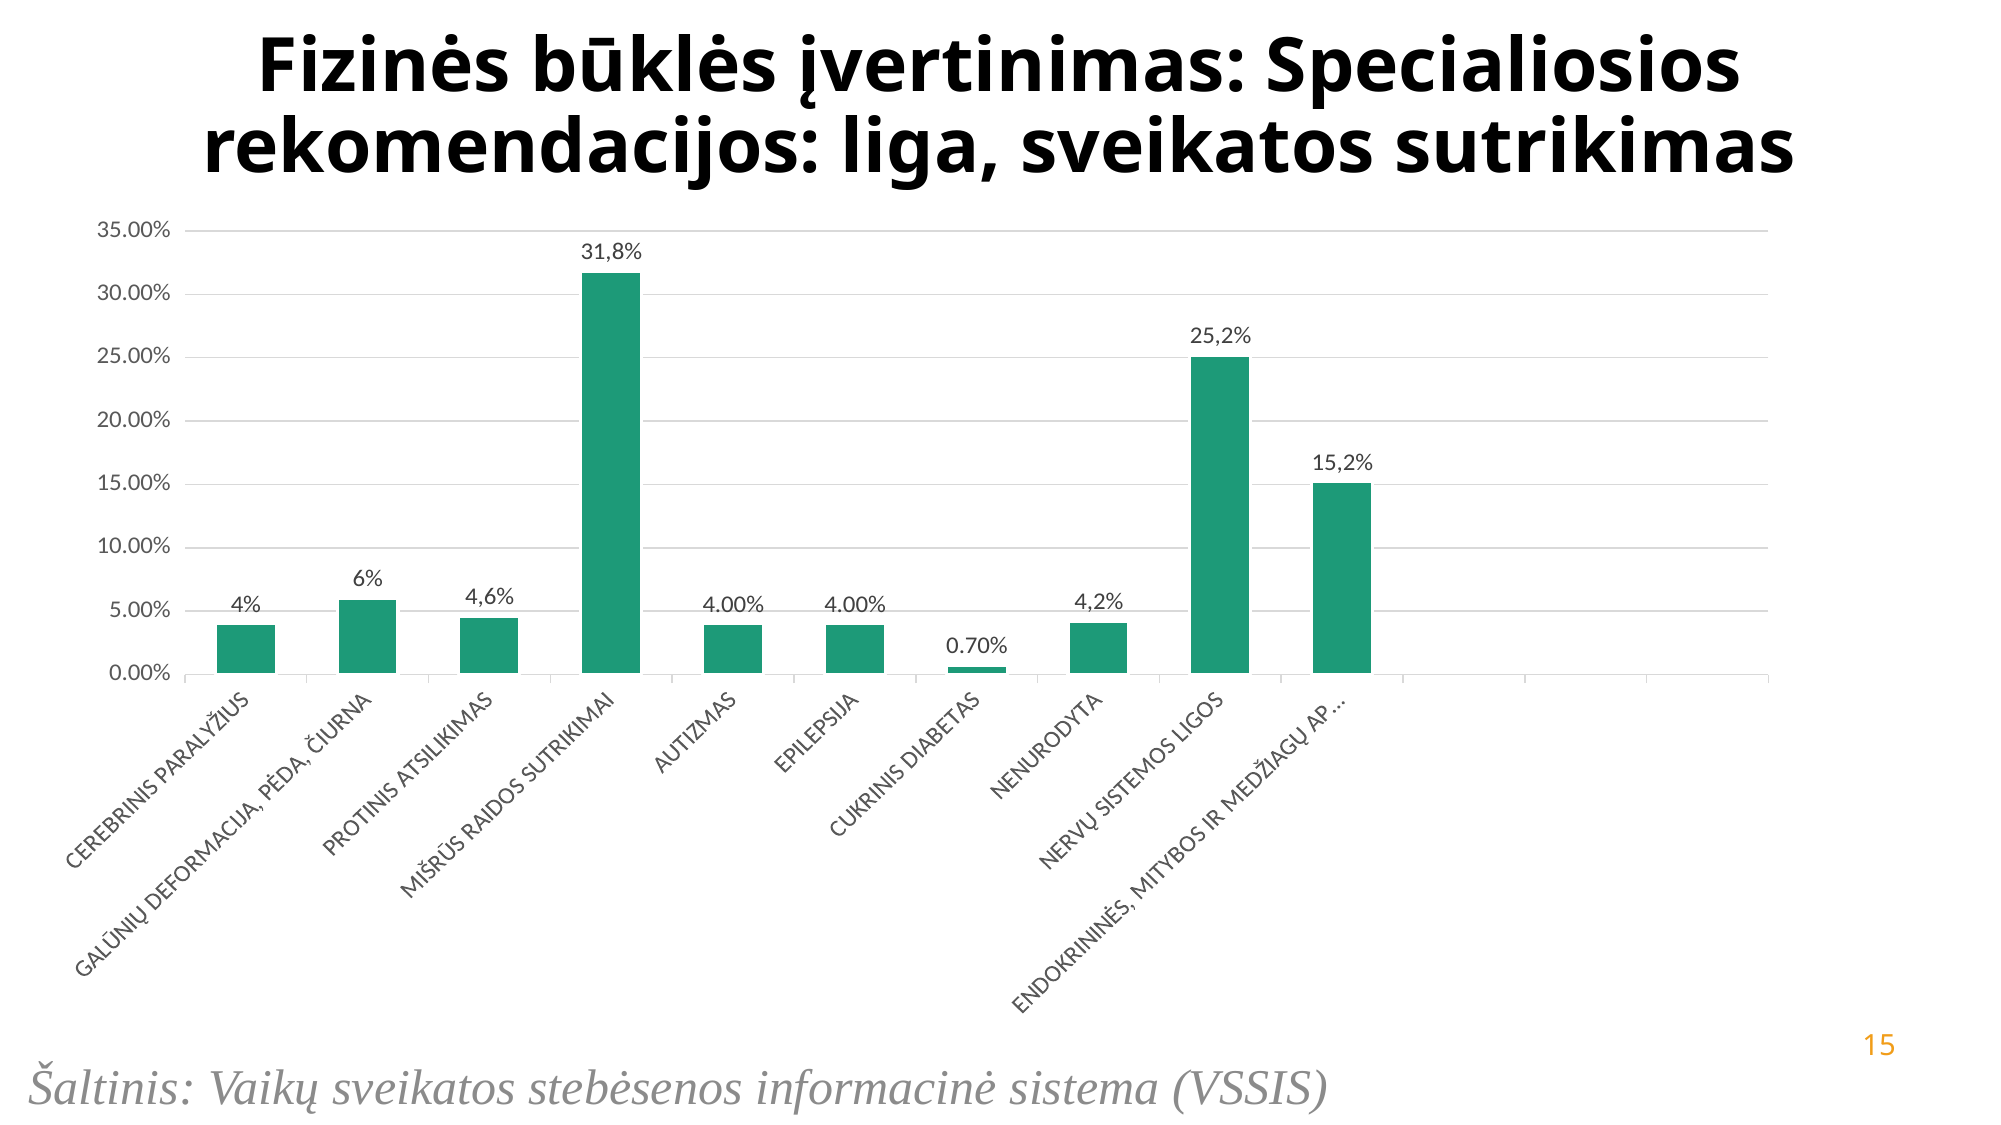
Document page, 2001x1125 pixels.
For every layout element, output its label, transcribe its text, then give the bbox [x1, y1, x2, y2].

footer Šaltinis: Vaikų sveikatos stebėsenos informacinė sistema (VSSIS) [13, 1047, 1361, 1104]
slide_number 15 [1833, 1019, 1911, 1079]
chart [53, 216, 1792, 1019]
title Fizinės būklės įvertinimas: Specialiosios rekomendacijos: liga, sveikatos sutrikimas [0, 0, 2000, 217]
